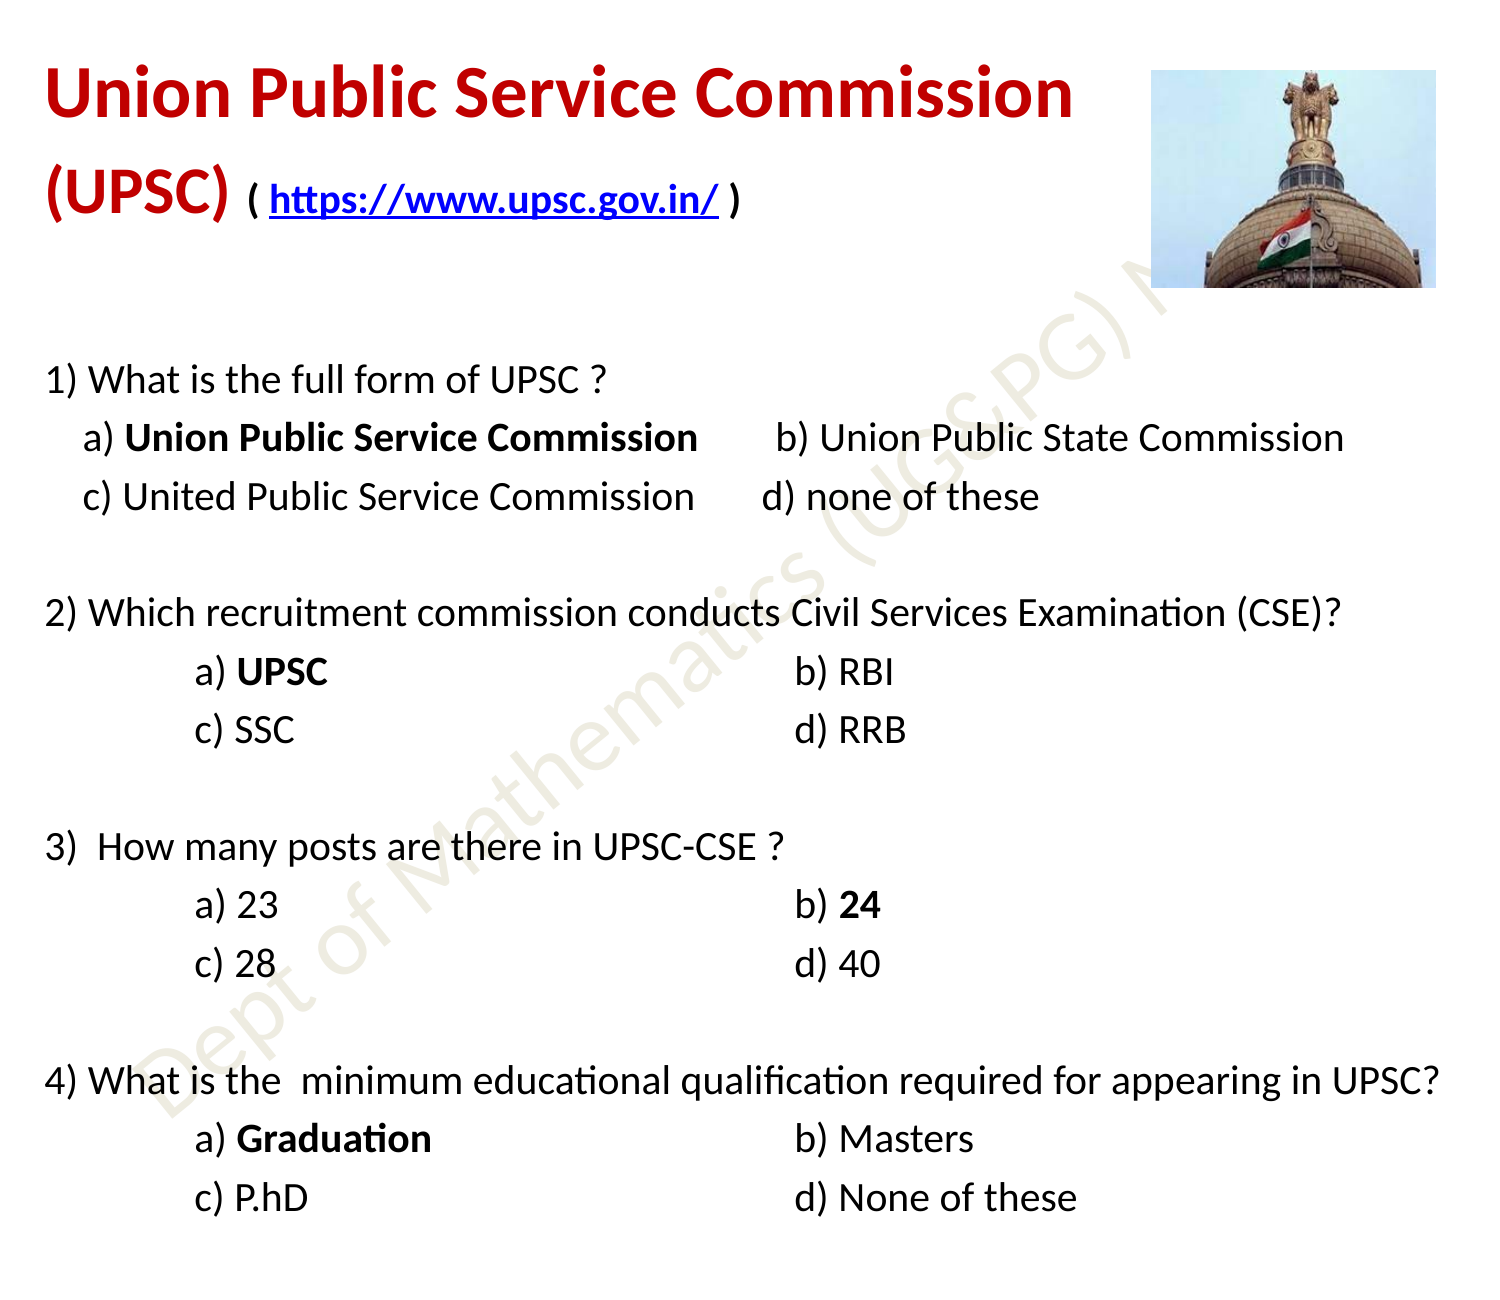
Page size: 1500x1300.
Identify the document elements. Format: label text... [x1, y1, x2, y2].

picture [1151, 70, 1436, 288]
list Union Public Service Commission (UPSC) ( https://www.upsc.gov.in/ ) 1) What is the full form of UPSC ? a) Union Public Service Commission b) Union Public State Commission c) United Public Service Commission d) none of these 2) Which recruitment commission conducts Civil Services Examination (CSE)? a) UPSC b) RBI c) SSC d) RRB 3) How many posts are there in UPSC-CSE ? a) 23 b) 24 c) 28 d) 40 4) What is the minimum educational qualification required for appearing in UPSC? a) Graduation b) Masters c) P.hD d) None of these [29, 35, 1471, 1264]
